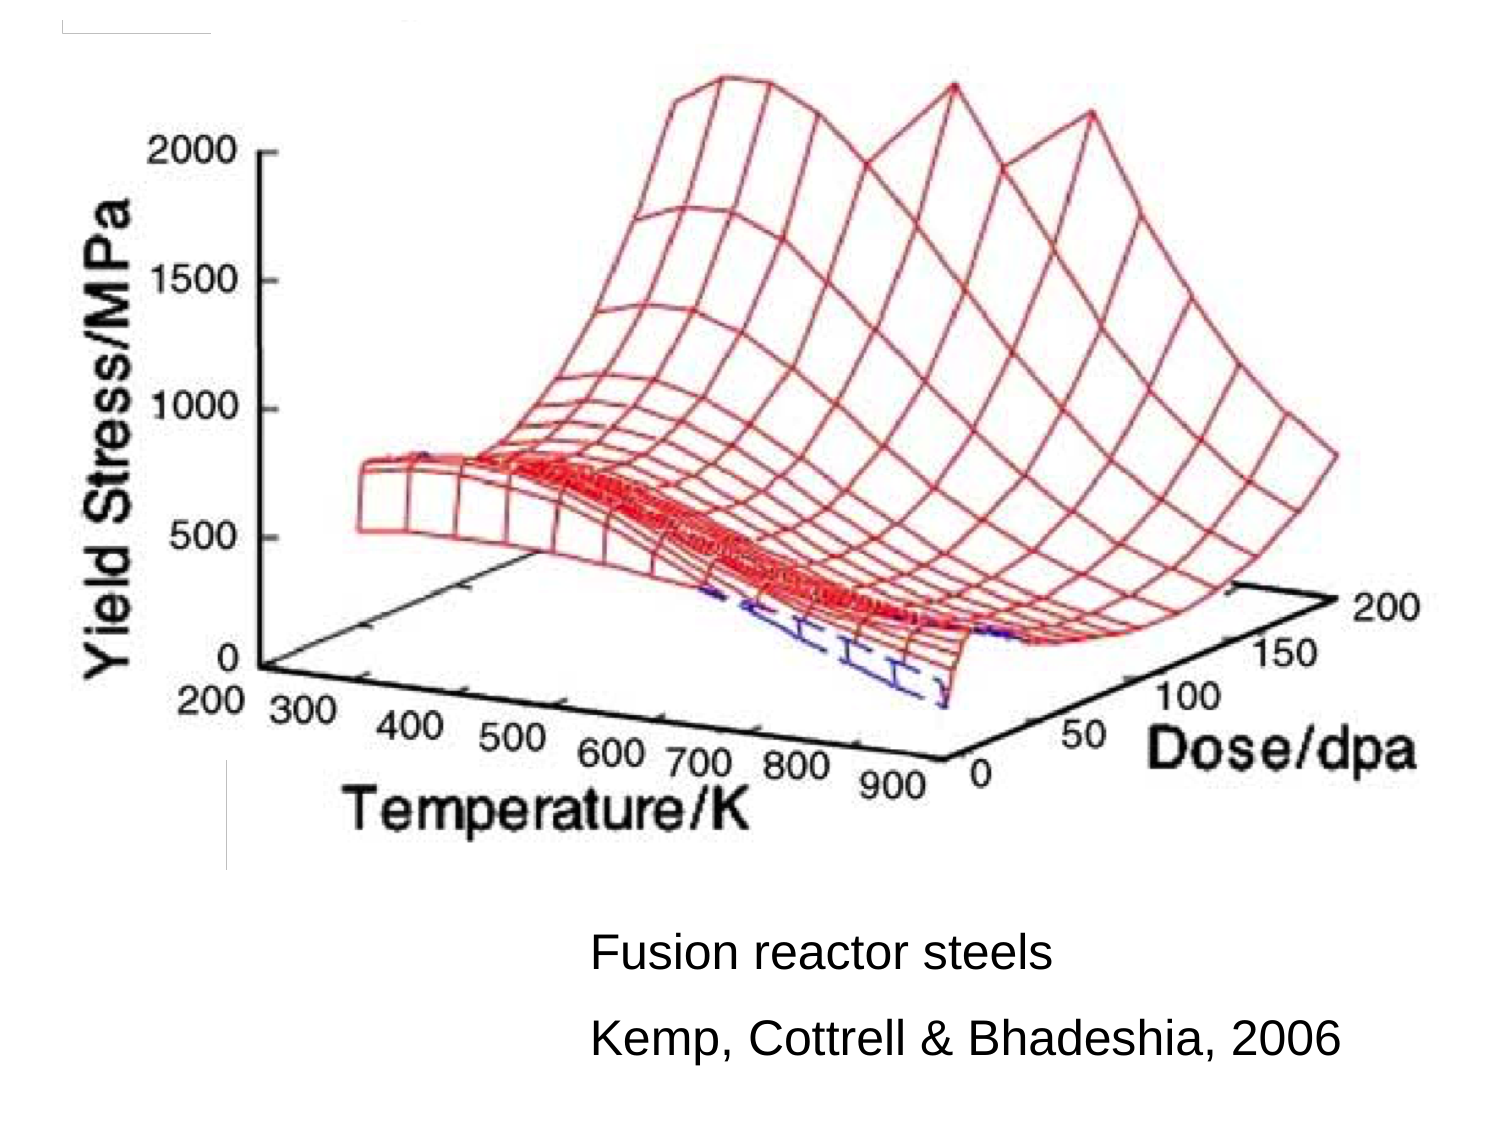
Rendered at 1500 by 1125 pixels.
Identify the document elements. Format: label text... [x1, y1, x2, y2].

text_box Fusion reactor steels Kemp, Cottrell & Bhadeshia, 2006 [575, 912, 1450, 1073]
picture [54, 20, 1448, 870]
